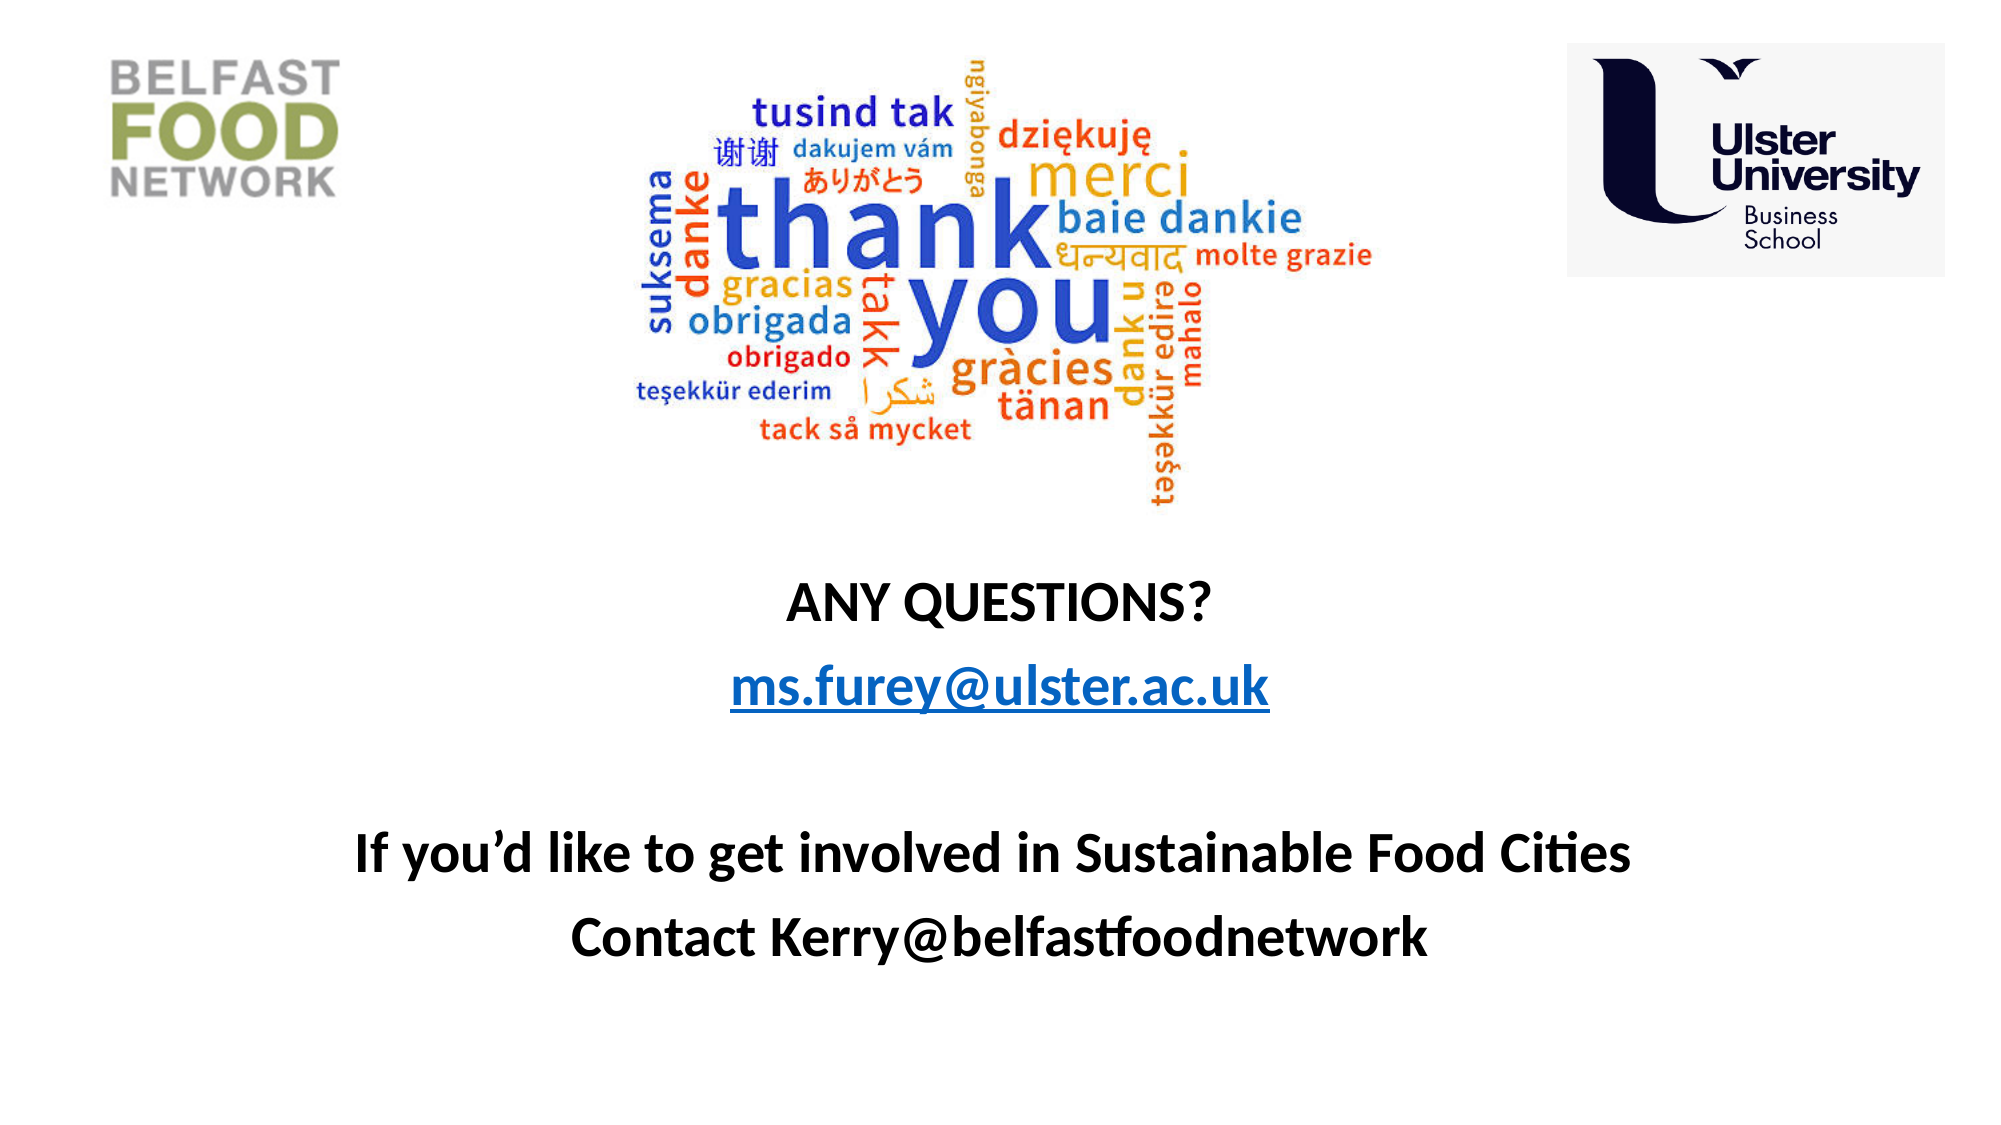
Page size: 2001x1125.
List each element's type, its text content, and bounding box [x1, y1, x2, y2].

list ANY QUESTIONS? ms.furey@ulster.ac.uk If you’d like to get involved in Sustainable Food Cities Contact Kerry@belfastfoodnetwork [137, 389, 1863, 1020]
picture [591, 34, 1408, 526]
picture [78, 44, 363, 213]
picture [1567, 43, 1945, 277]
